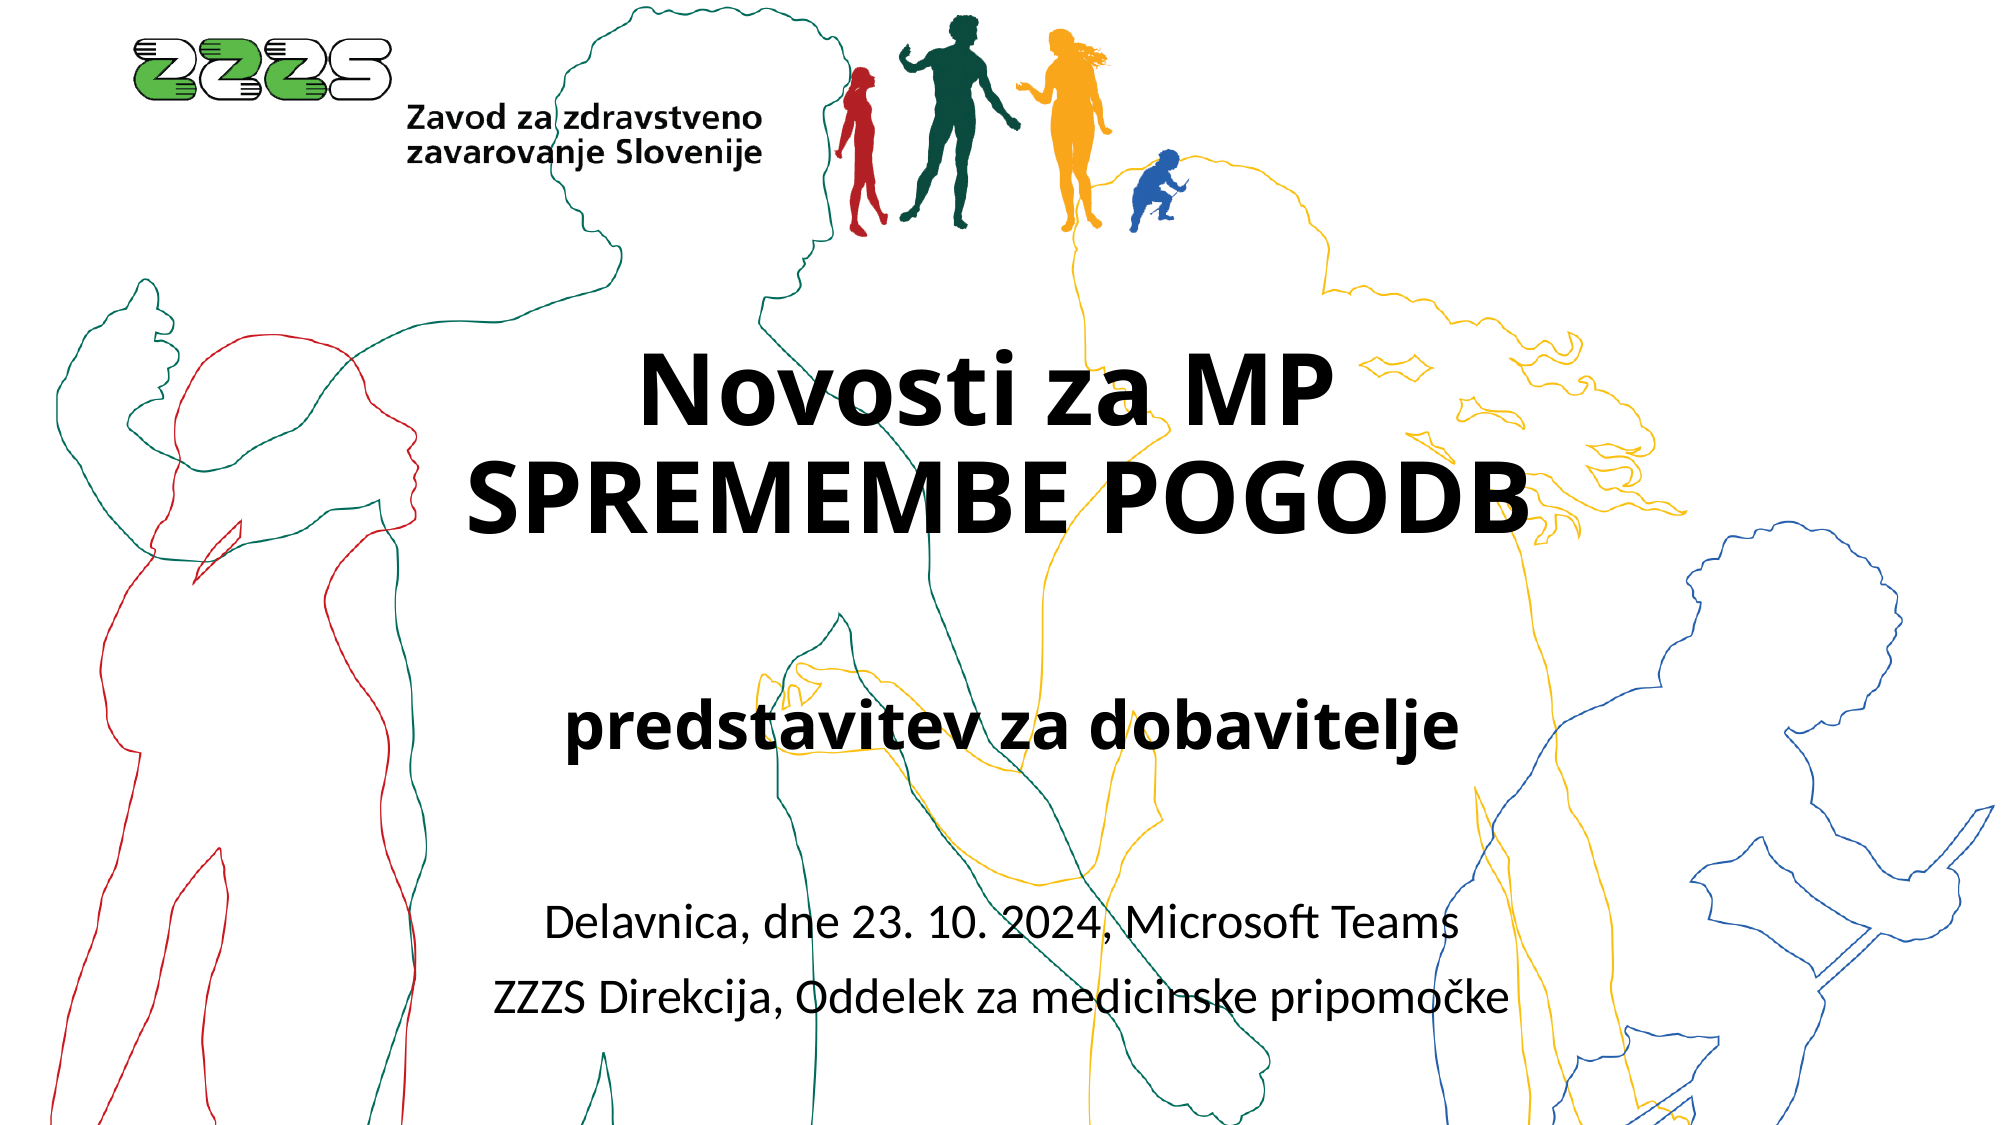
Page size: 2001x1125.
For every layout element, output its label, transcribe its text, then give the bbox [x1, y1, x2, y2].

title Novosti za MP SPREMEMBE POGODB predstavitev za dobavitelje [124, 580, 1876, 779]
subtitle Delavnica, dne 23. 10. 2024, Microsoft Teams ZZZS Direkcija, Oddelek za medicinske pripomočke [126, 887, 1878, 1071]
picture [0, 0, 2000, 1125]
